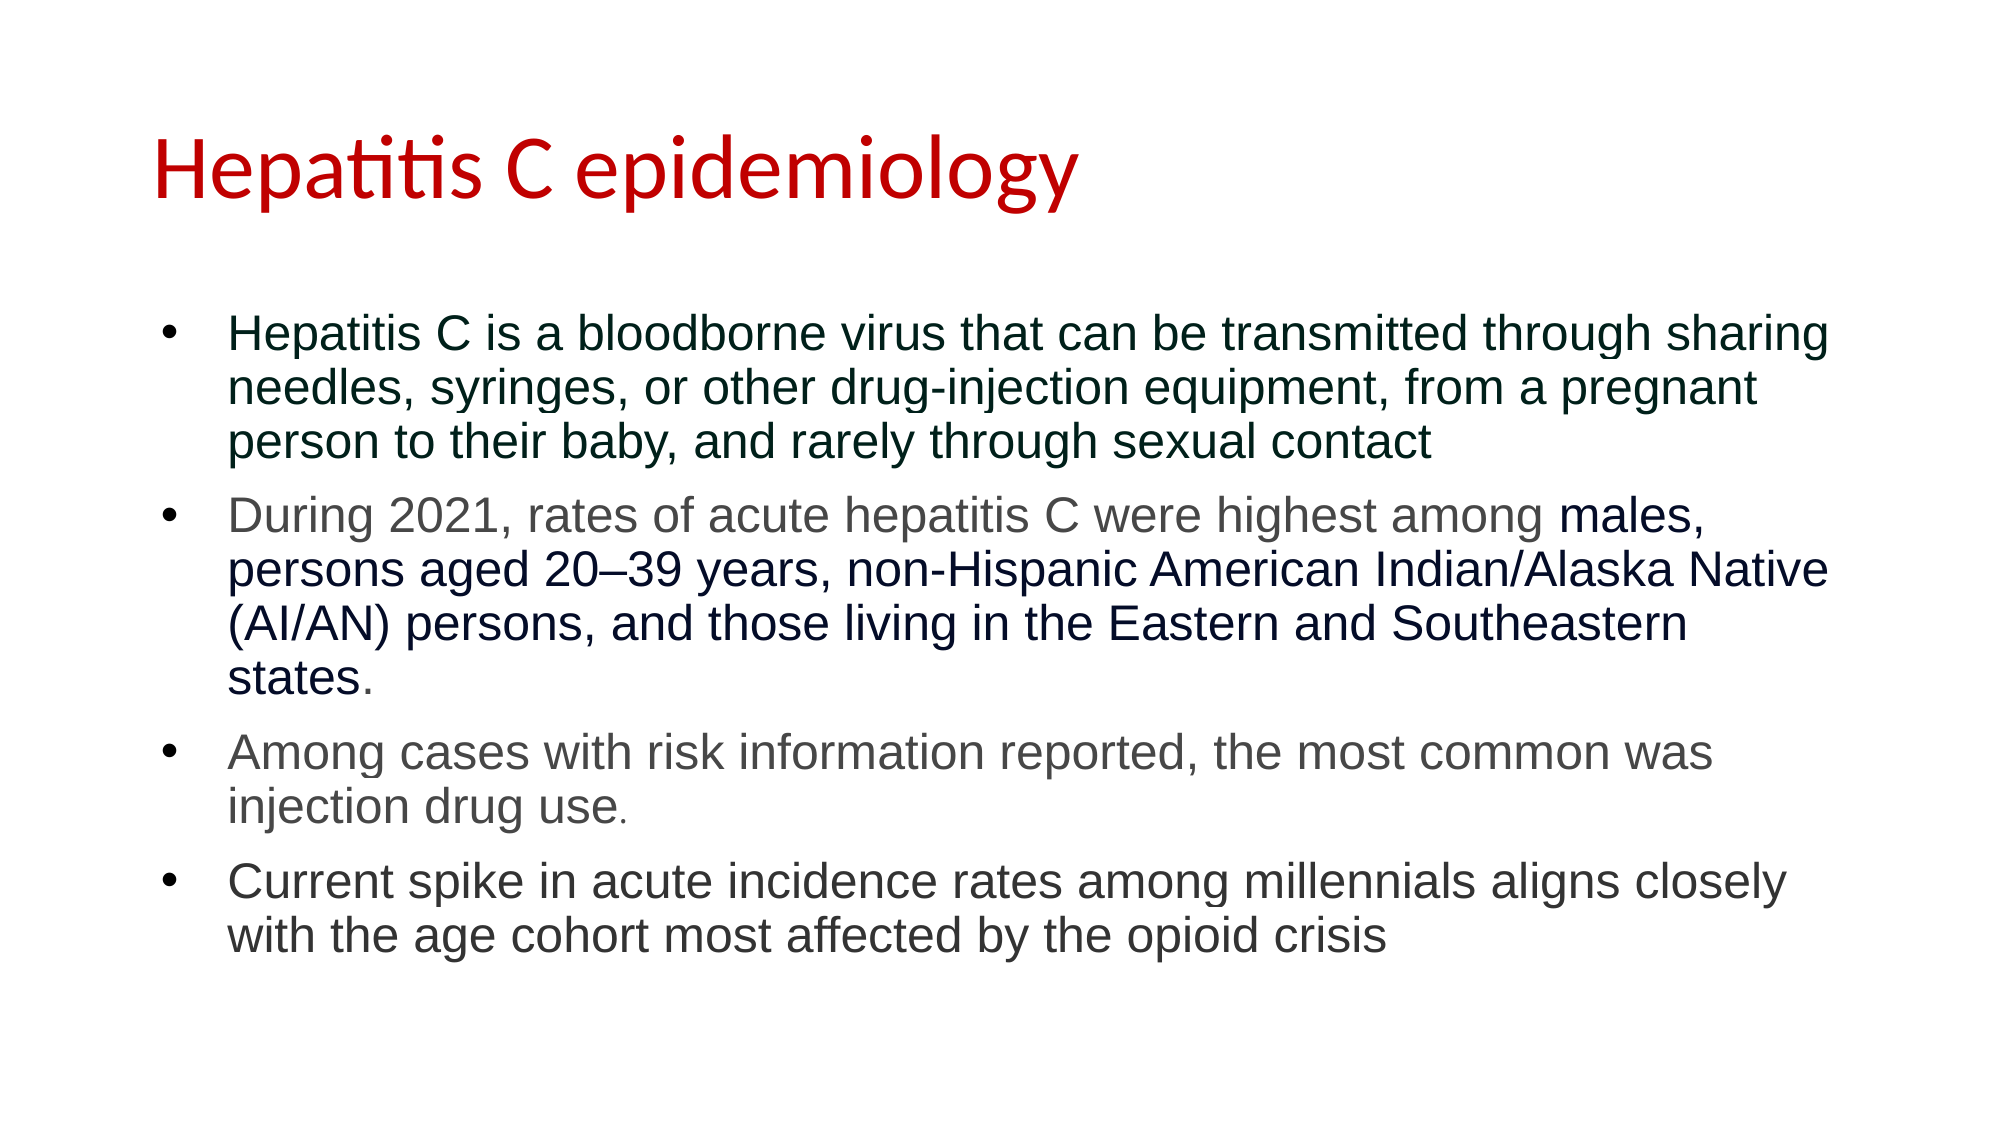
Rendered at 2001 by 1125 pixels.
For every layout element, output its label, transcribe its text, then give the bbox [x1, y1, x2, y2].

title Hepatitis C epidemiology [137, 59, 1863, 278]
list Hepatitis C is a bloodborne virus that can be transmitted through sharing needles, syringes, or other drug-injection equipment, from a pregnant person to their baby, and rarely through sexual contact During 2021, rates of acute hepatitis C were highest among males, persons aged 20–39 years, non-Hispanic American Indian/Alaska Native (AI/AN) persons, and those living in the Eastern and Southeastern states. Among cases with risk information reported, the most common was injection drug use. Current spike in acute incidence rates among millennials aligns closely with the age cohort most affected by the opioid crisis [137, 299, 1863, 1014]
